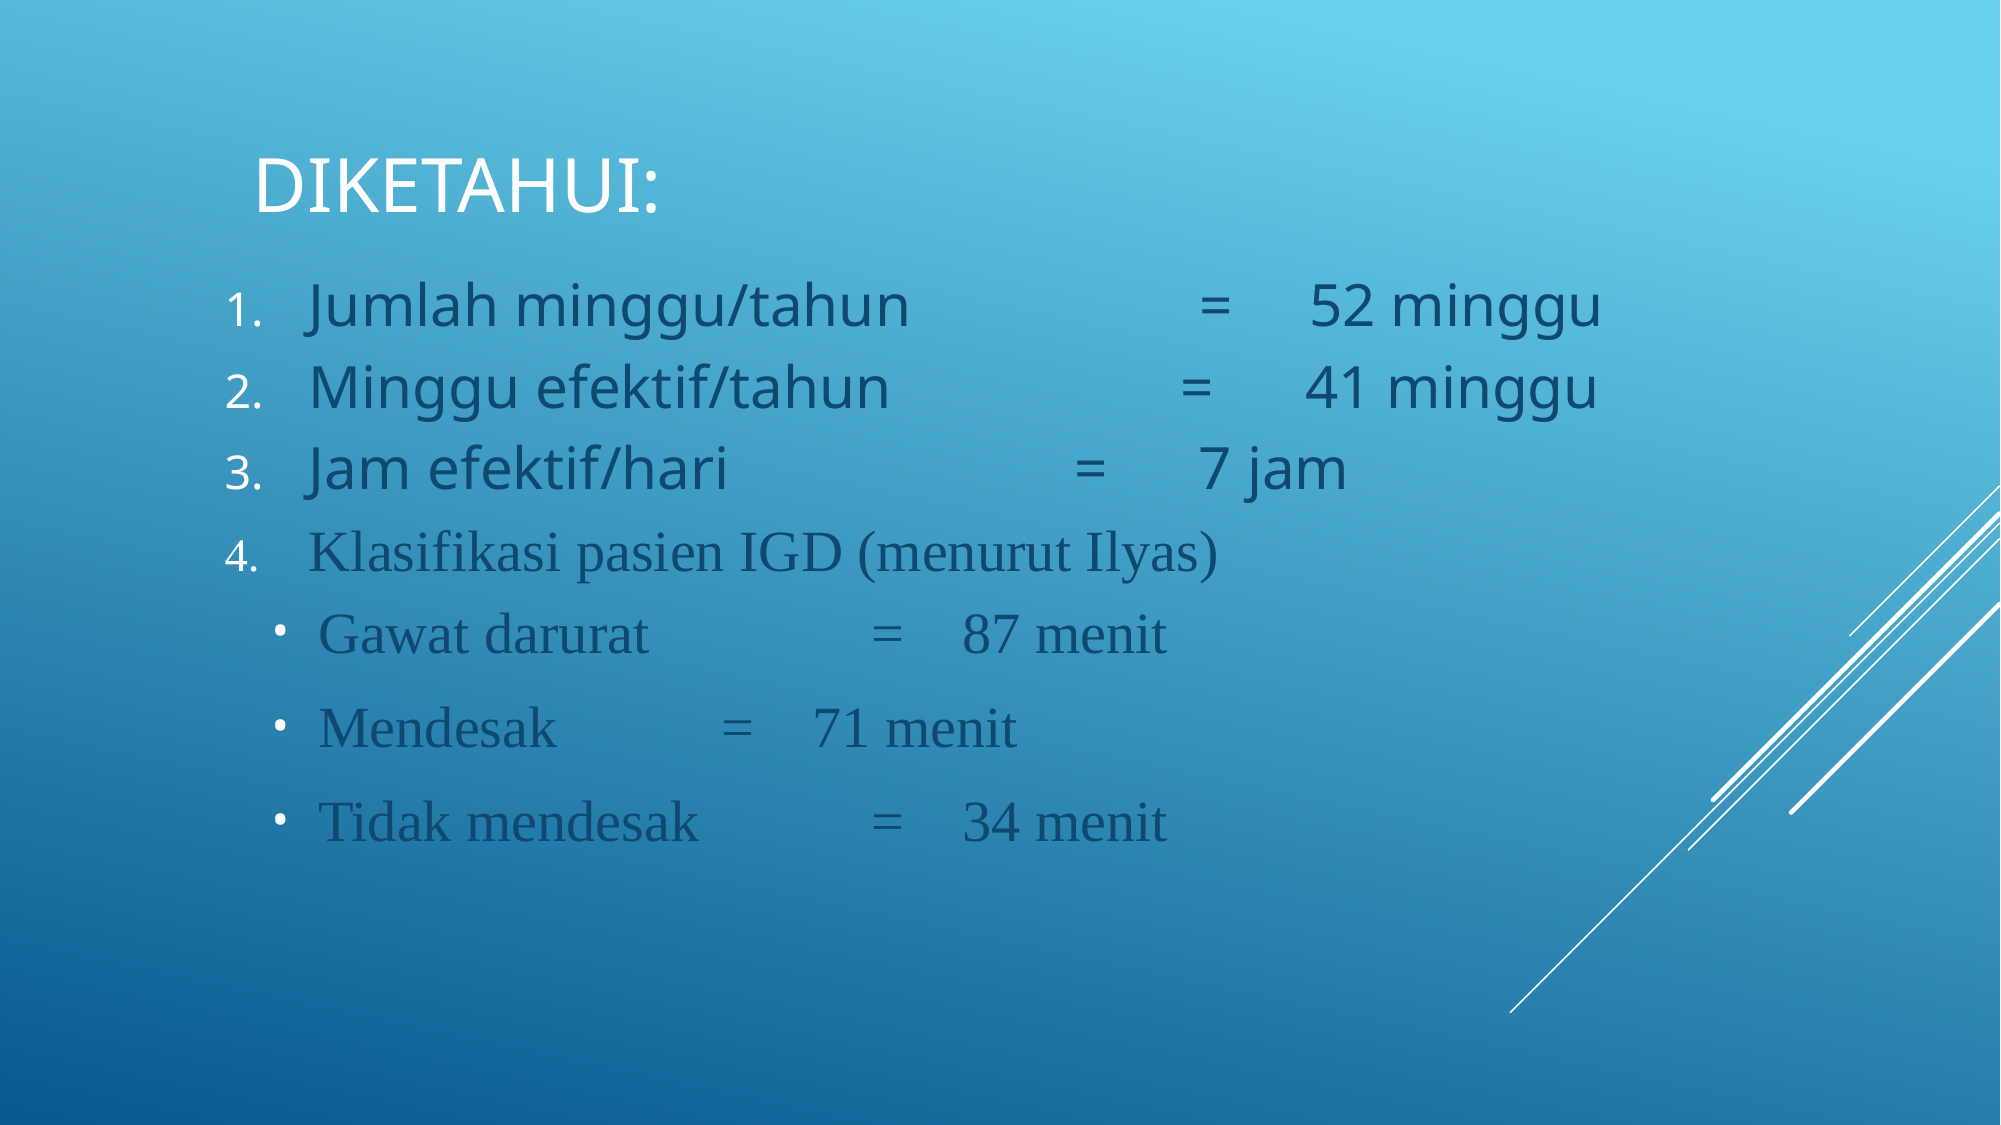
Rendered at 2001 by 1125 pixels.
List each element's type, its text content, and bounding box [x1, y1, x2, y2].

list Jumlah minggu/tahun = 52 minggu Minggu efektif/tahun = 41 minggu Jam efektif/hari = 7 jam Klasifikasi pasien IGD (menurut Ilyas) Gawat darurat = 87 menit Mendesak = 71 menit Tidak mendesak = 34 menit [209, 224, 1825, 968]
title Diketahui: [237, 58, 1638, 224]
